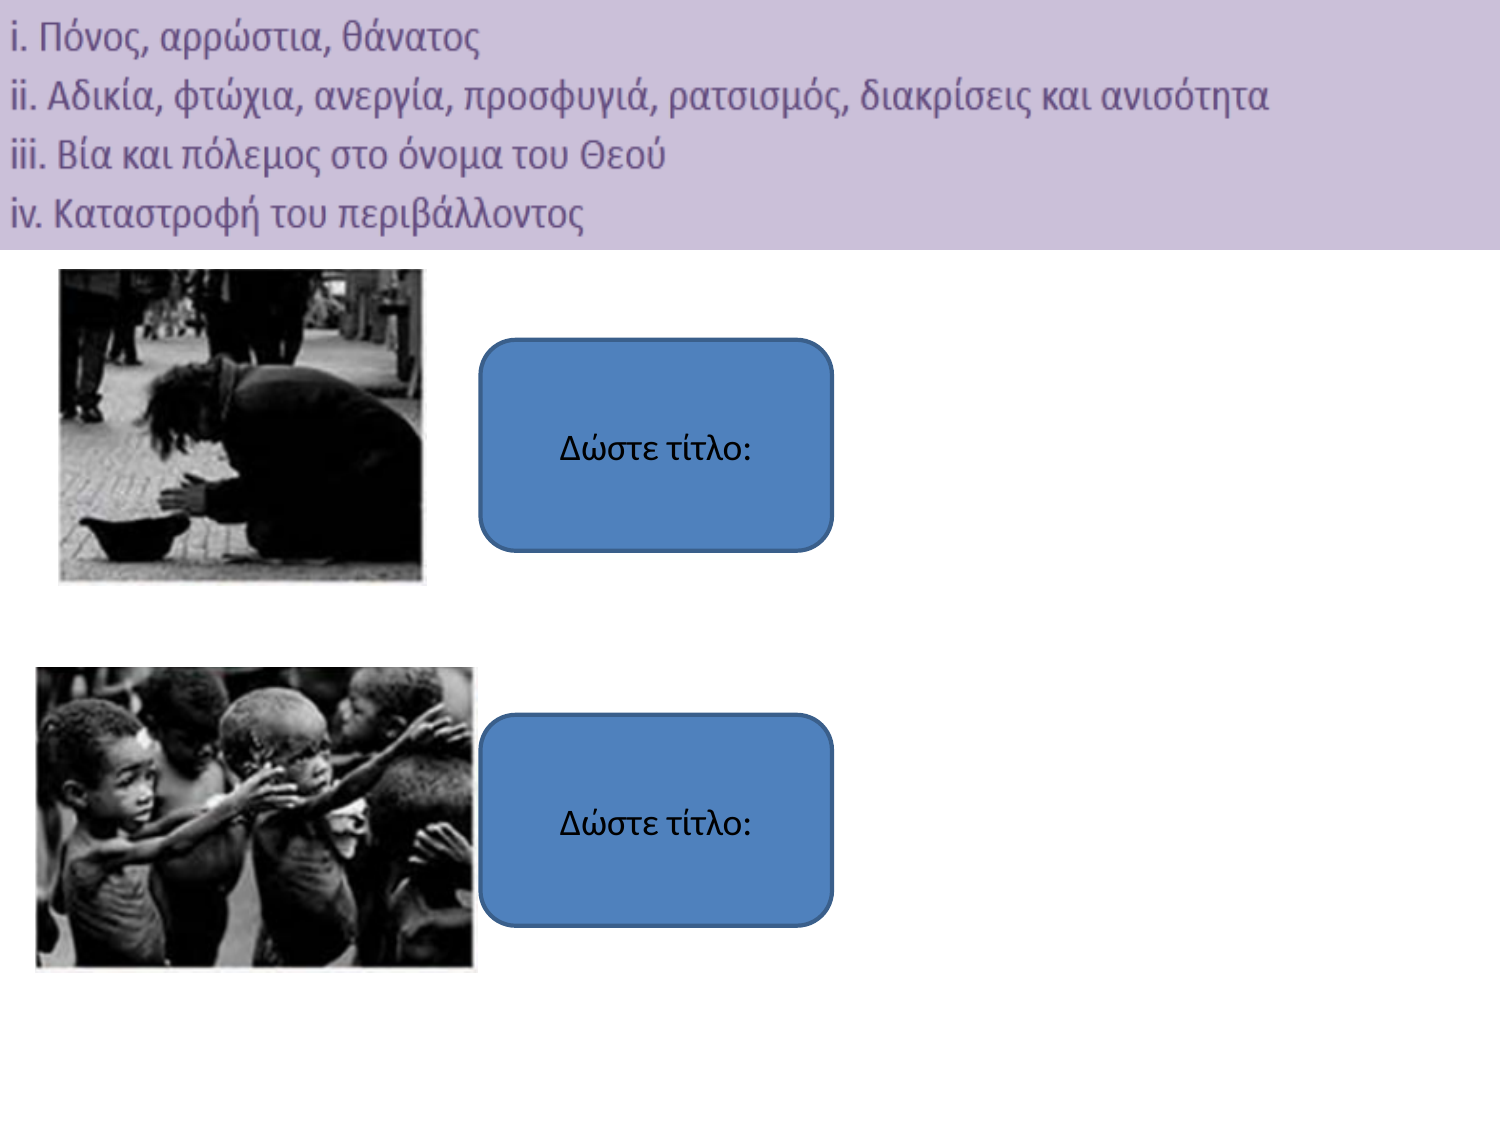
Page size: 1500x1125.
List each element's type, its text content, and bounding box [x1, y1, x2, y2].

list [58, 269, 428, 587]
picture [0, 0, 1500, 251]
picture [34, 667, 478, 973]
text_box Δώστε τίτλο: [483, 712, 835, 928]
text_box Δώστε τίτλο: [478, 337, 835, 553]
